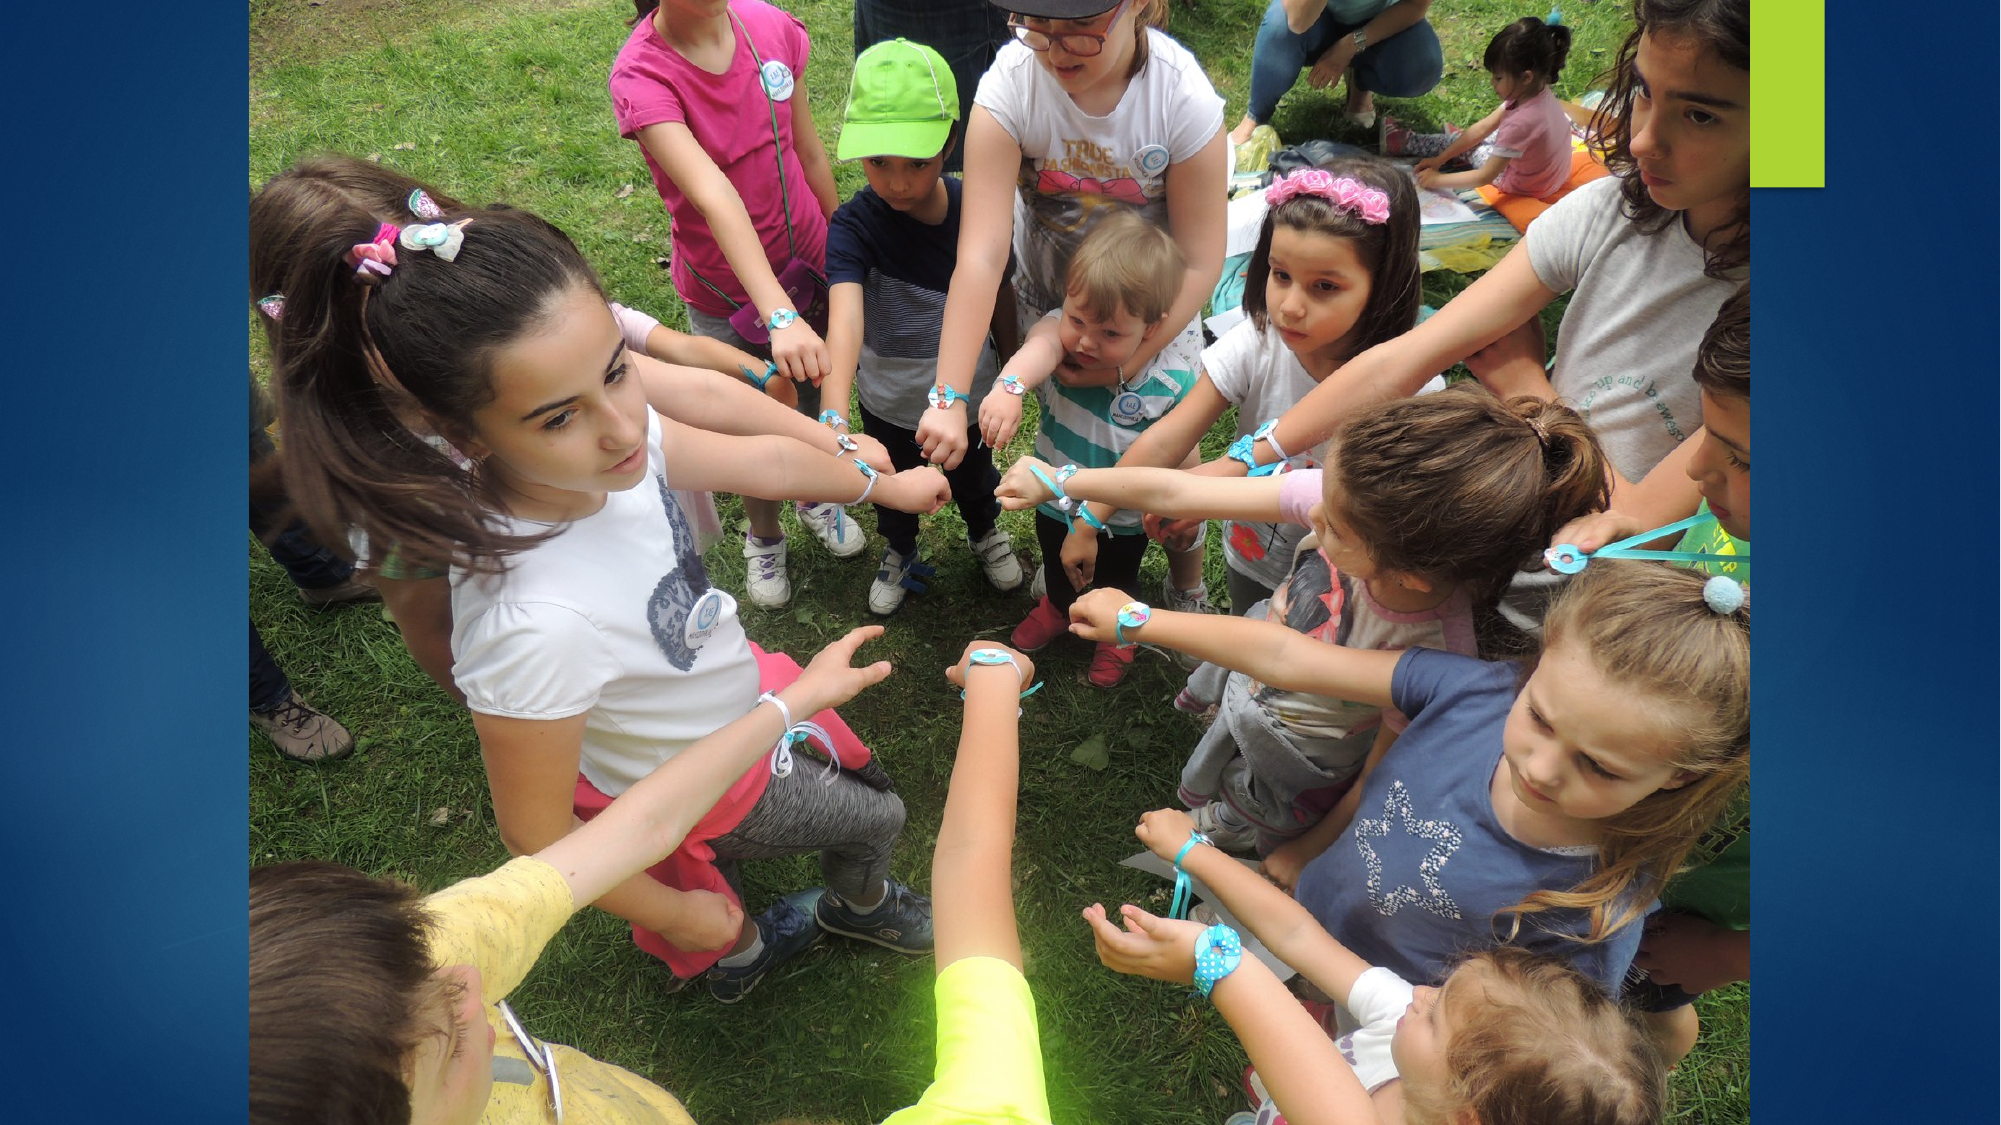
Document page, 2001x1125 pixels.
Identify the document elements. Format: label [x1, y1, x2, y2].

picture [0, 0, 1751, 1125]
